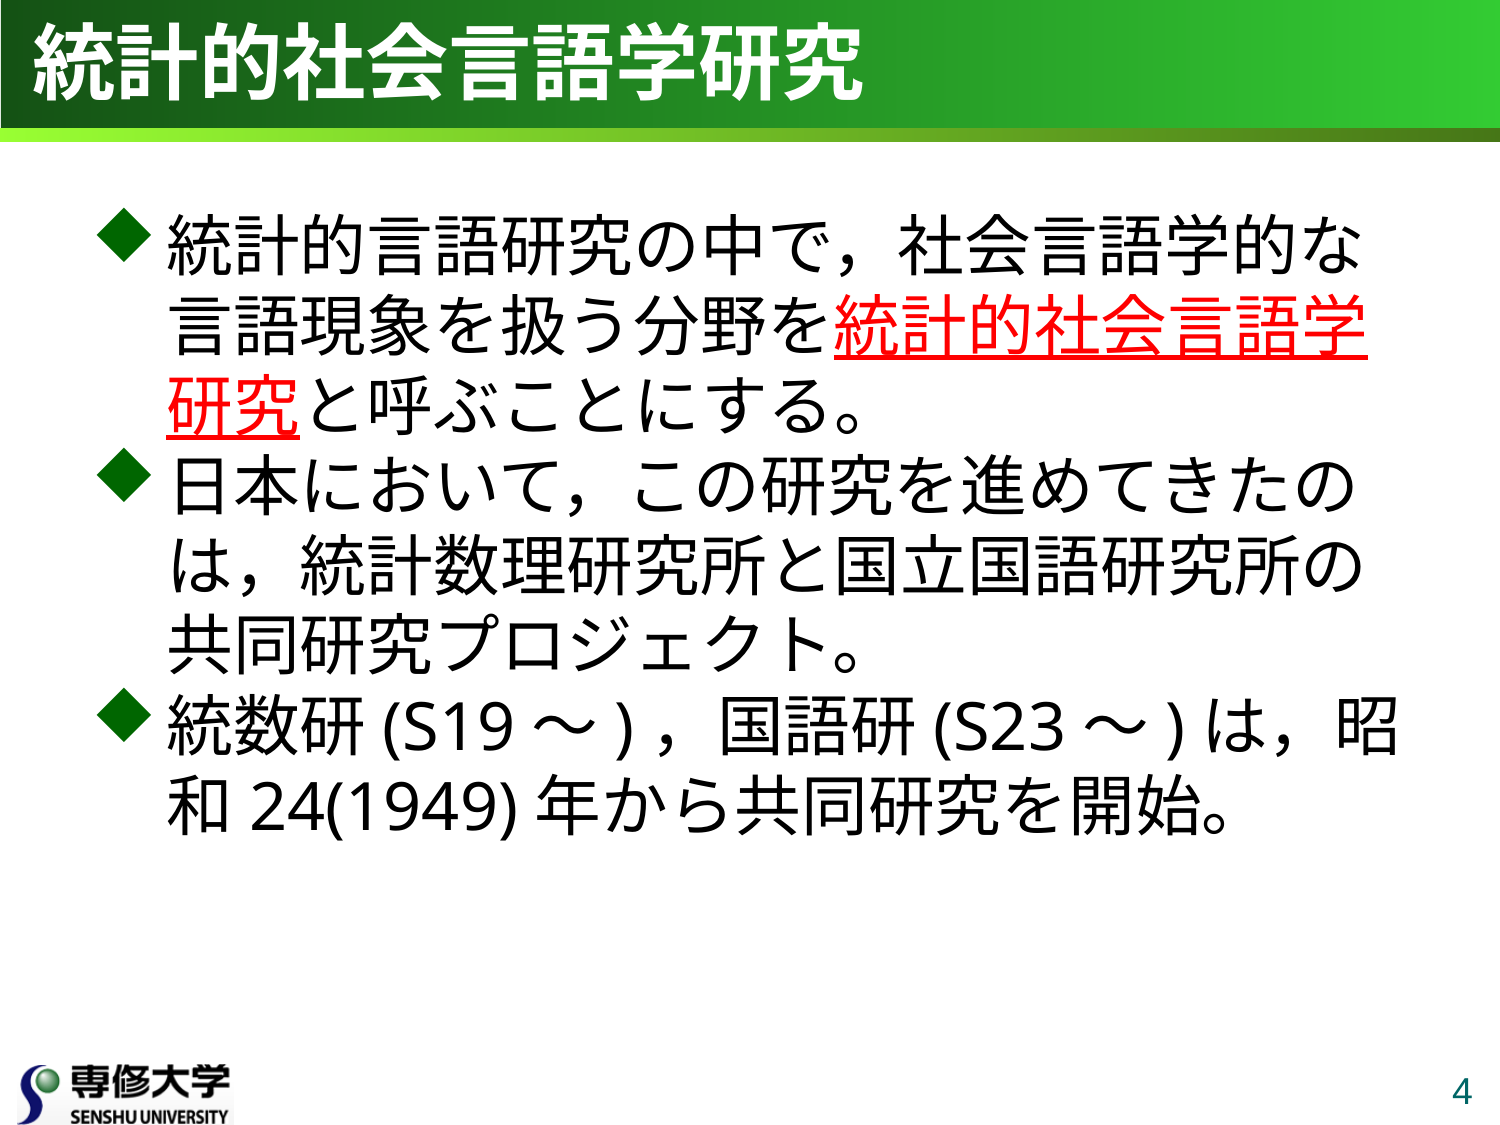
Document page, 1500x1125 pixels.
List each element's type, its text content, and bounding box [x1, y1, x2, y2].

text_box 統計的言語研究の中で，社会言語学的な言語現象を扱う分野を統計的社会言語学研究と呼ぶことにする。 日本において，この研究を進めてきたのは，統計数理研究所と国立国語研究所の共同研究プロジェクト。 統数研(S19～)，国語研(S23～)は，昭和24(1949)年から共同研究を開始。 [76, 196, 1424, 851]
picture [17, 1064, 234, 1125]
slide_number 4 [1175, 1044, 1488, 1120]
title 統計的社会言語学研究 [17, 2, 1306, 119]
